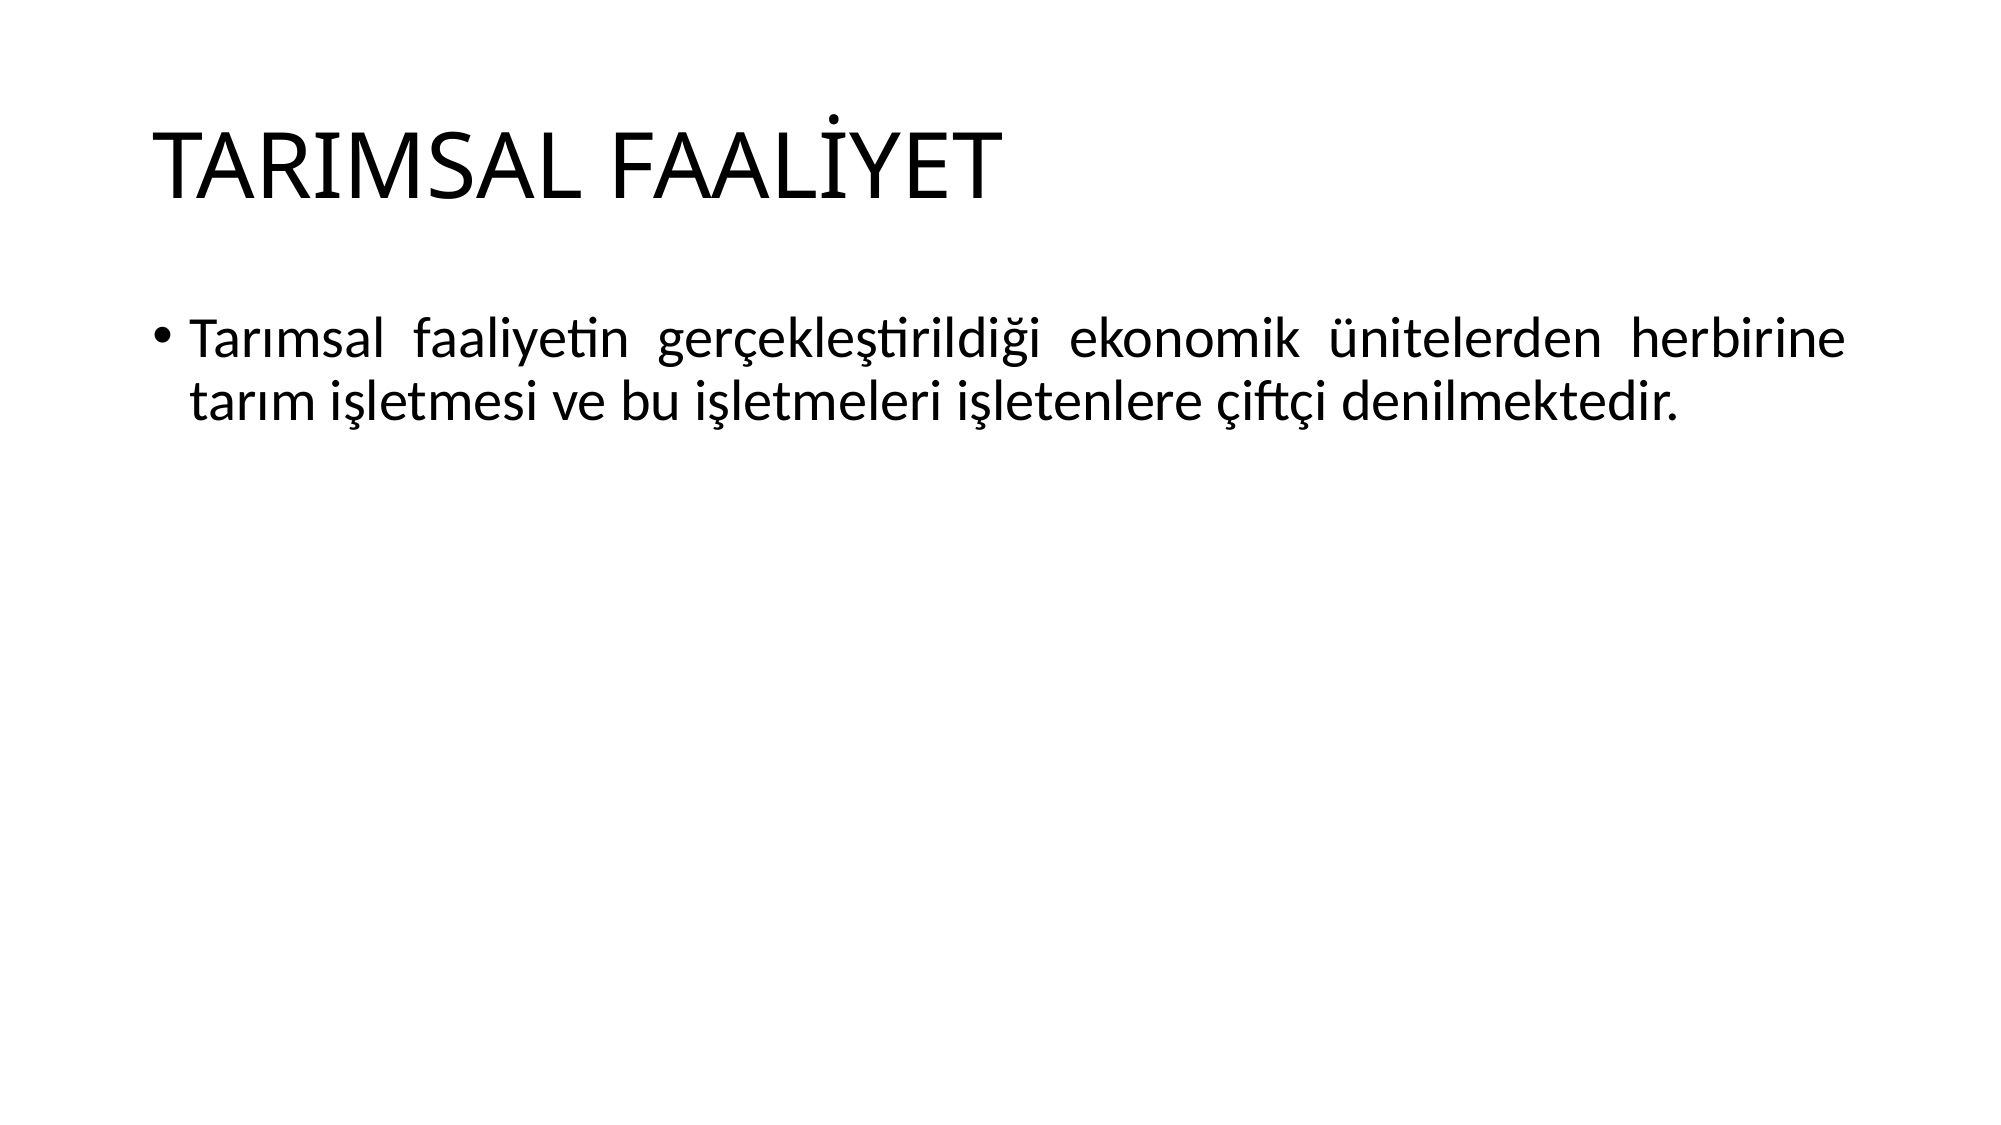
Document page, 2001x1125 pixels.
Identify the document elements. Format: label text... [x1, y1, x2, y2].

list Tarımsal faaliyetin gerçekleştirildiği ekonomik ünitelerden herbirine tarım işletmesi ve bu işletmeleri işletenlere çiftçi denilmektedir. [137, 299, 1863, 1014]
title TARIMSAL FAALİYET [137, 59, 1863, 278]
